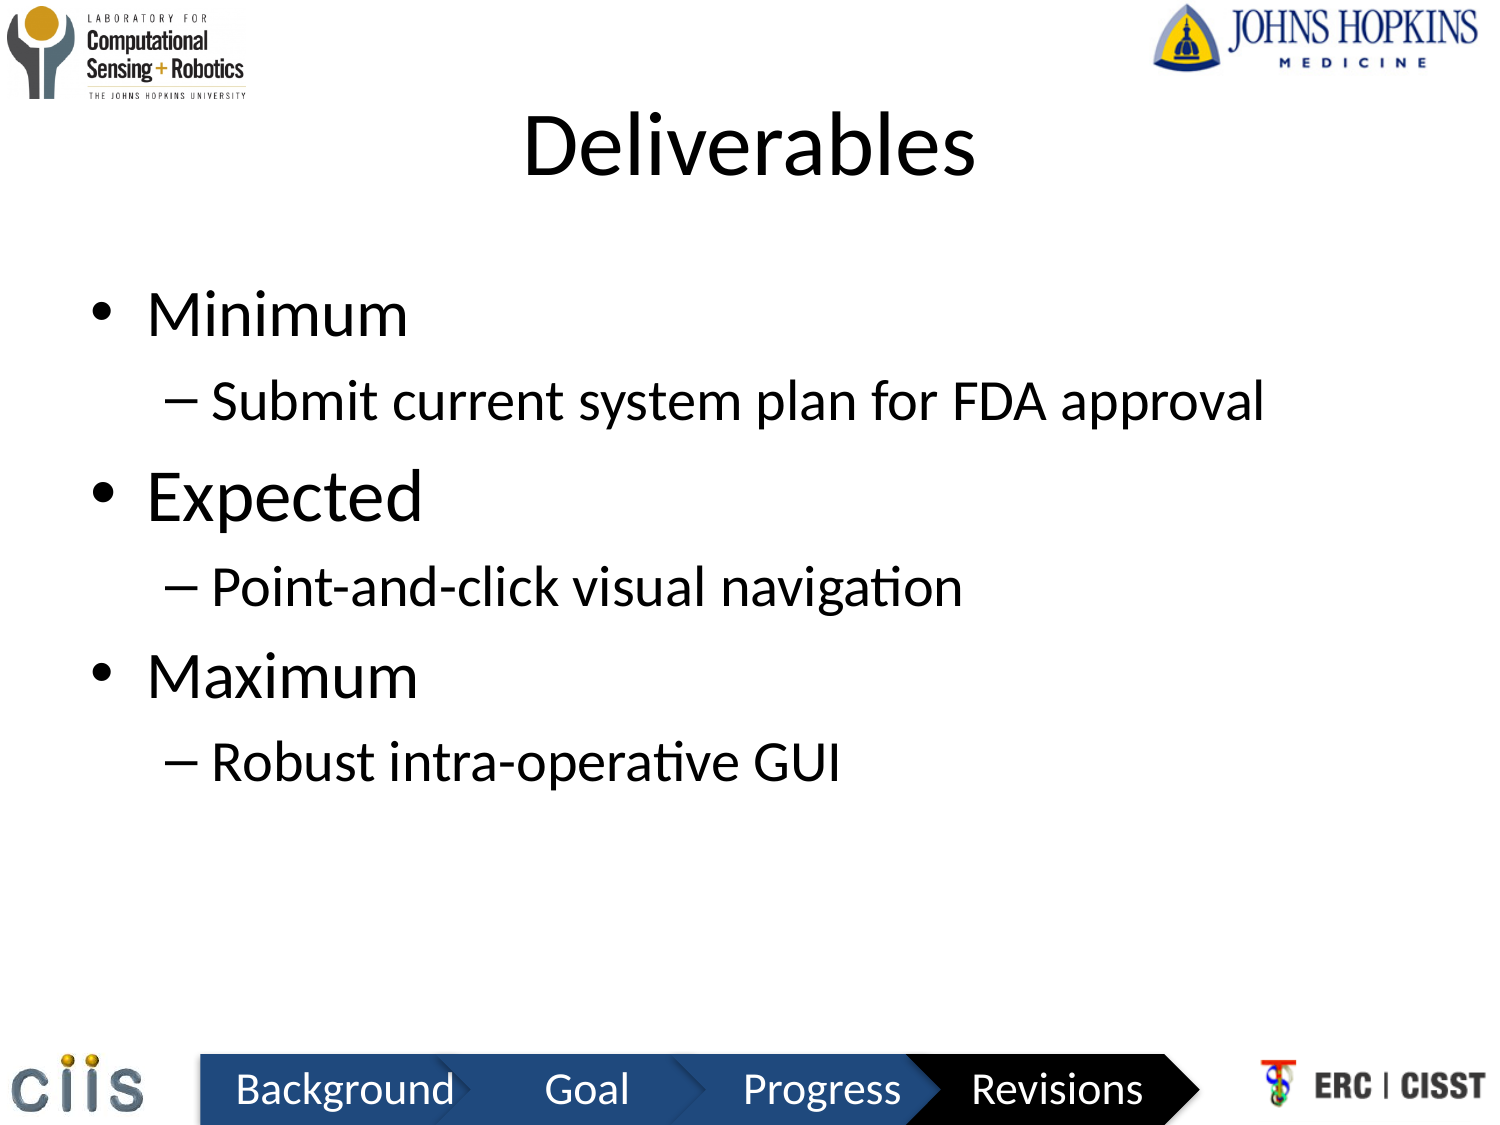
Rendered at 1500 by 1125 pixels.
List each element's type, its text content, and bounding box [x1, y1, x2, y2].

picture [0, 1049, 150, 1122]
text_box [199, 1053, 1201, 1125]
list Minimum Submit current system plan for FDA approval Expected Point-and-click visual navigation Maximum Robust intra-operative GUI [75, 262, 1425, 1005]
picture [1149, 0, 1480, 76]
picture [7, 6, 246, 99]
picture [1257, 1047, 1500, 1122]
title Deliverables [75, 45, 1425, 233]
